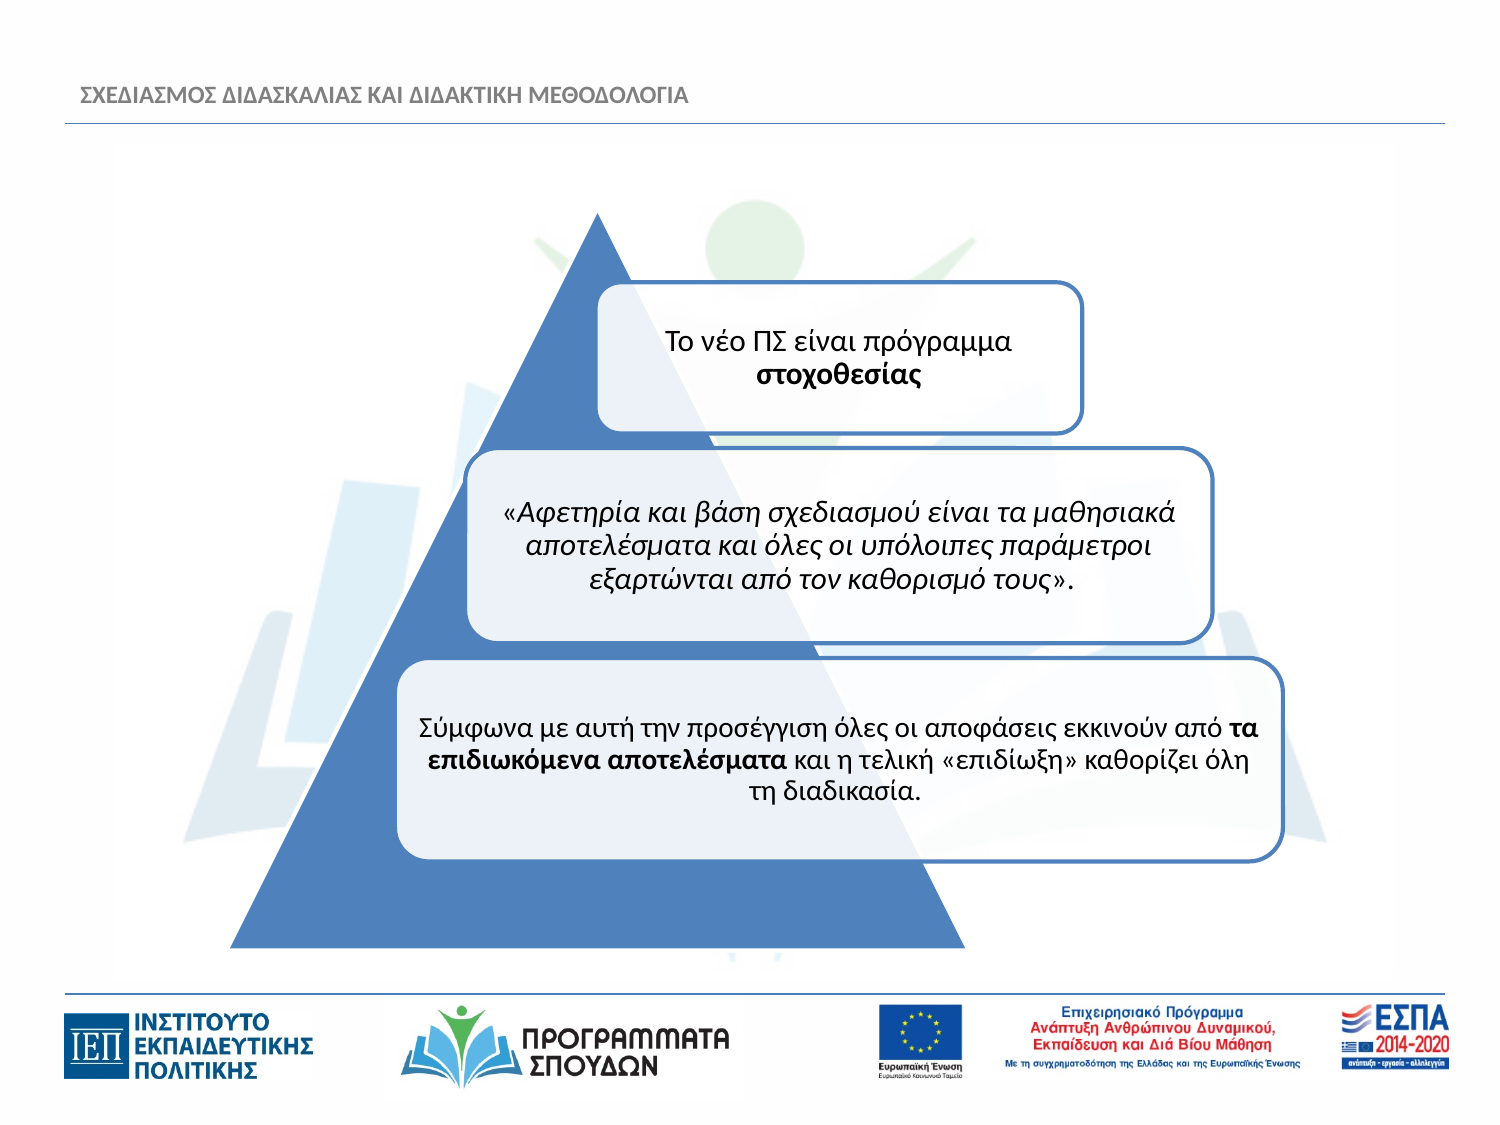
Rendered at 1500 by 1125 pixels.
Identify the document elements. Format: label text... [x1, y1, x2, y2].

title ΣΧΕΔΙΑΣΜΟΣ ΔΙΔΑΣΚΑΛΙΑΣ ΚΑΙ ΔΙΔΑΚΤΙΚΗ ΜΕΘΟΔΟΛΟΓΙΑ [65, 42, 708, 145]
picture [385, 995, 743, 1099]
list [79, 207, 1430, 951]
picture [879, 1000, 1449, 1079]
picture [64, 1013, 313, 1079]
